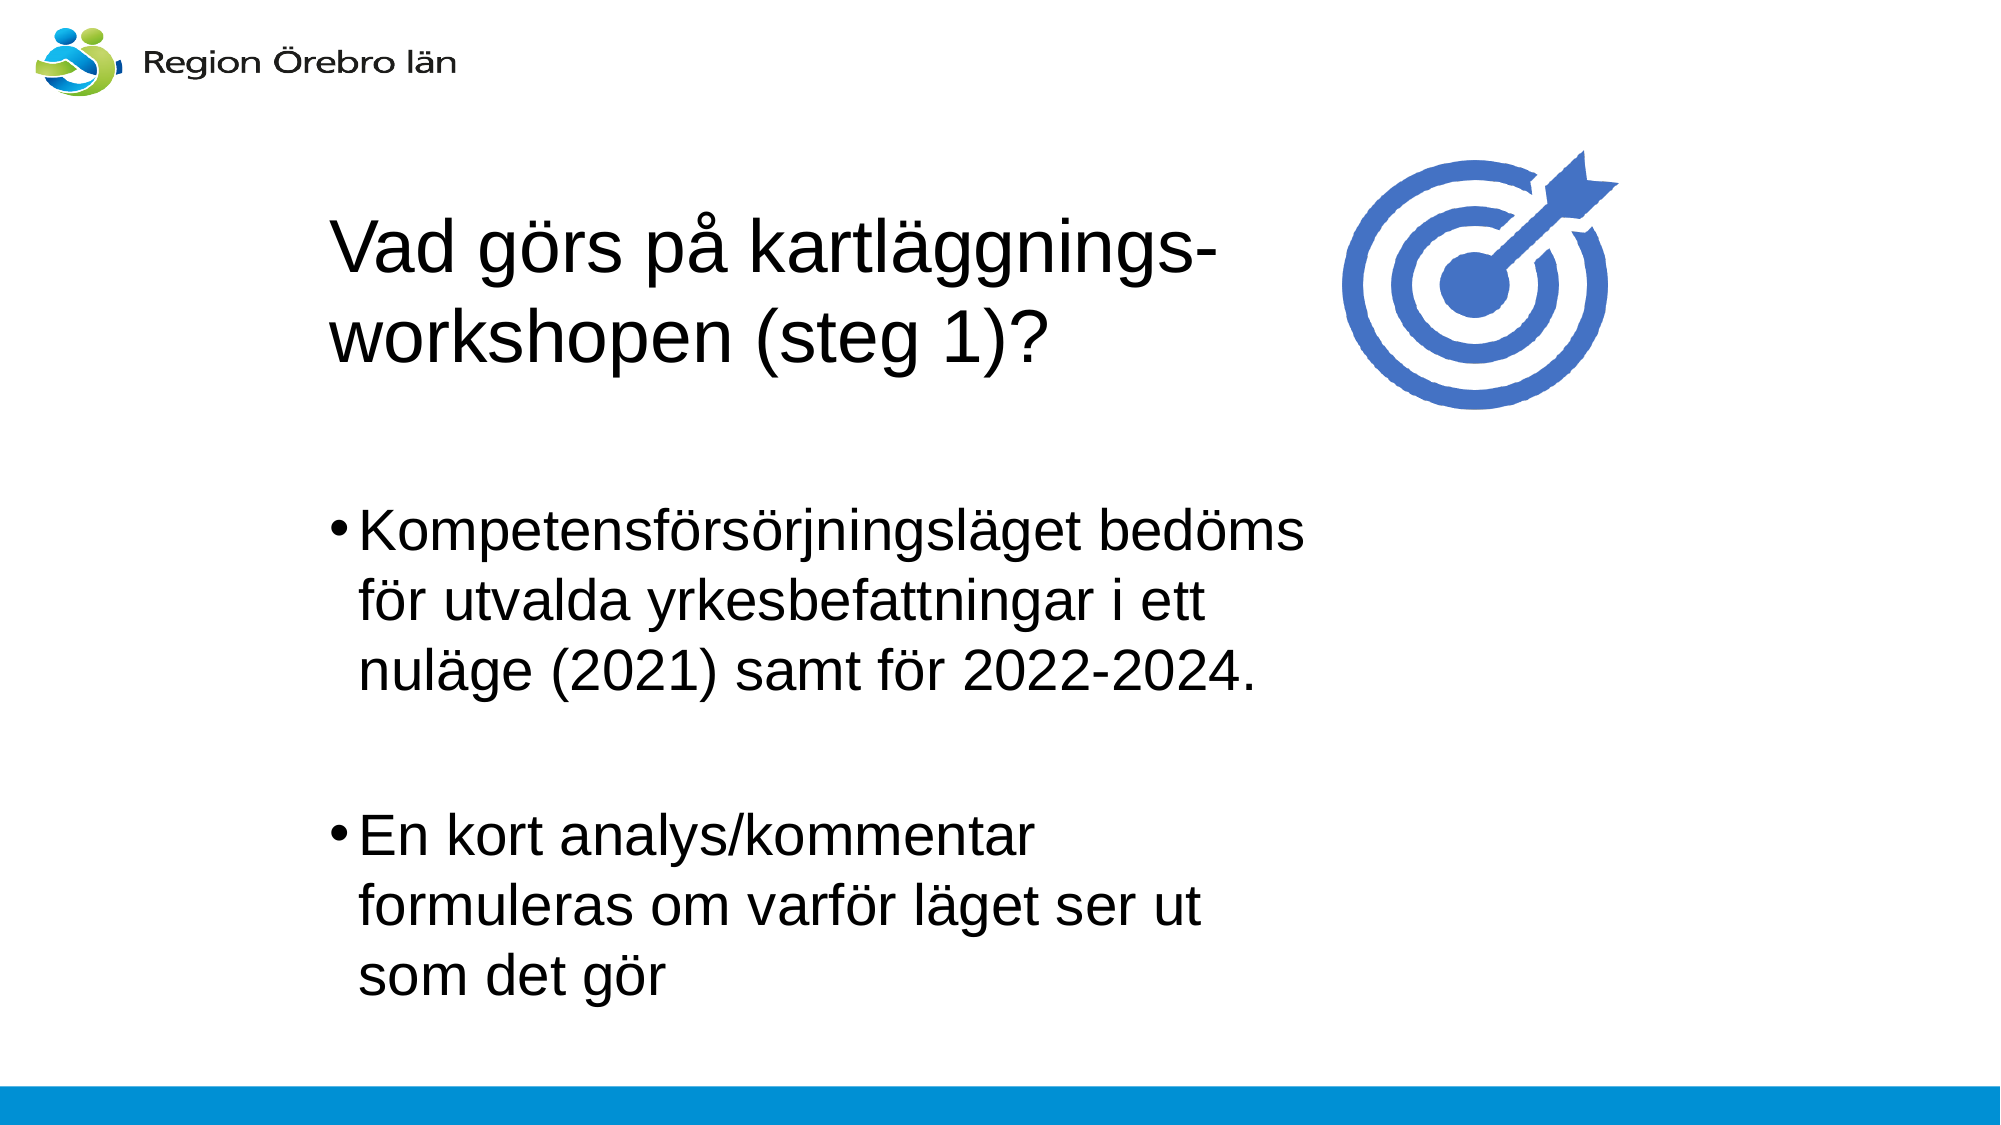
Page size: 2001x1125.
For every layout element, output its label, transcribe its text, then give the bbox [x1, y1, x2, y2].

picture [34, 27, 457, 97]
picture [1312, 122, 1649, 437]
list Vad görs på kartläggnings-workshopen (steg 1)? Kompetensförsörjningsläget bedöms för utvalda yrkesbefattningar i ett nuläge (2021) samt för 2022-2024. En kort analys/kommentar formuleras om varför läget ser ut som det gör [329, 197, 1313, 1101]
